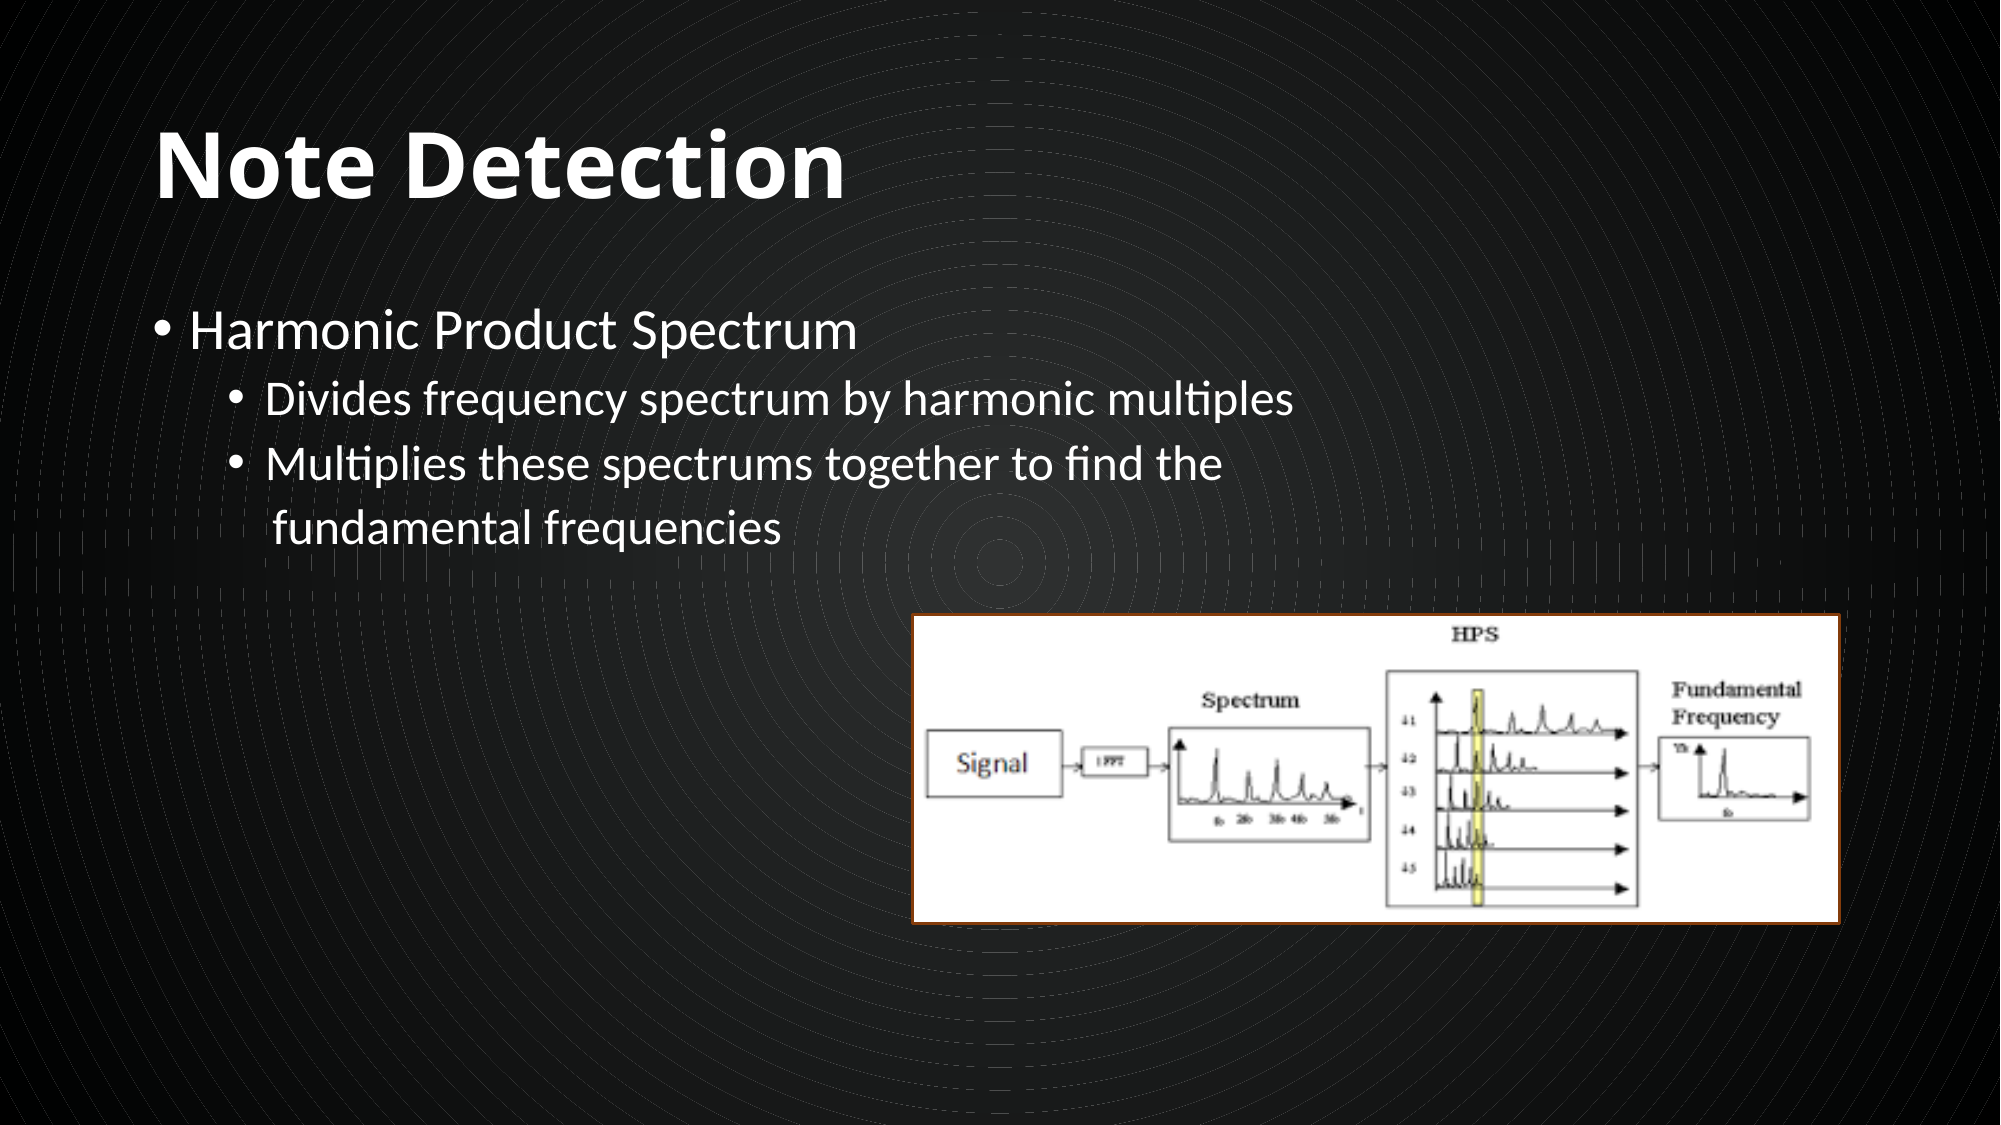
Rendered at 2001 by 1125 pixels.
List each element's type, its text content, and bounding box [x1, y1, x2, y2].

title Note Detection [137, 59, 1863, 278]
picture [913, 616, 1838, 922]
text_box Harmonic Product Spectrum Divides frequency spectrum by harmonic multiples Multiplies these spectrums together to find the fundamental frequencies [137, 291, 1425, 984]
